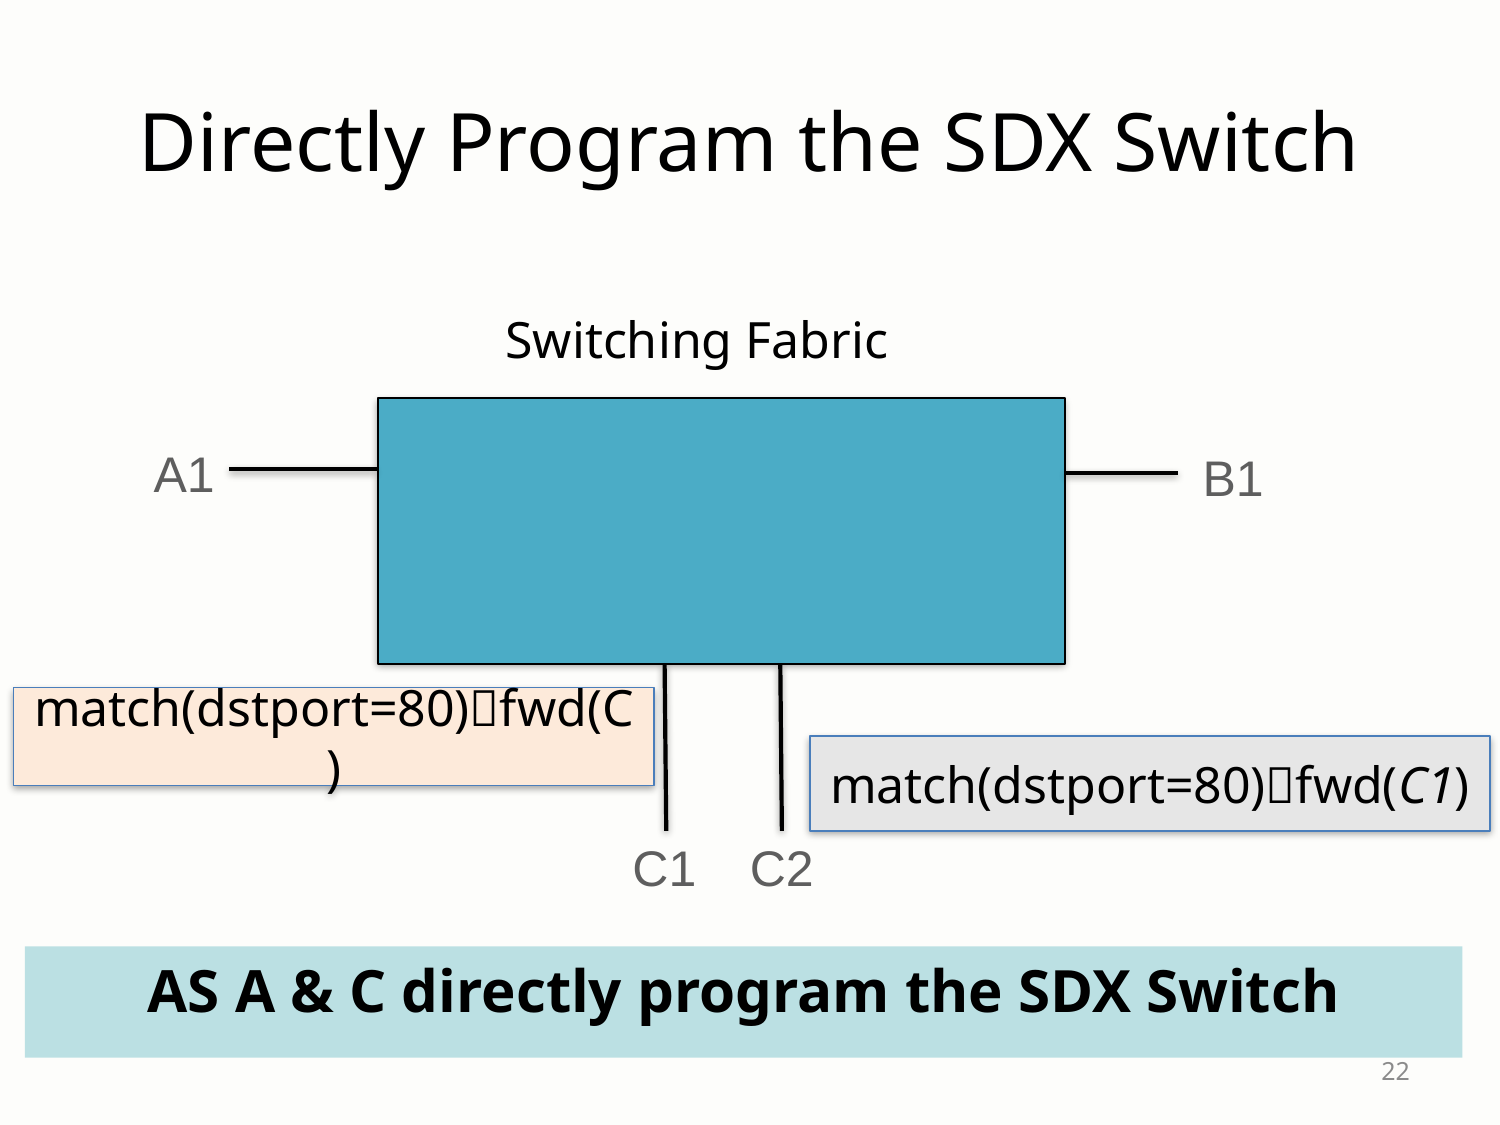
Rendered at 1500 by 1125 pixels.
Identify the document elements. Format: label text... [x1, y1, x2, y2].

text_box B1 [1202, 440, 1264, 506]
slide_number 22 [1074, 1058, 1425, 1103]
text_box A1 [153, 436, 215, 502]
text_box C2 [749, 830, 814, 897]
text_box match(dstport=80)fwd(C1) [809, 735, 1491, 832]
text_box Switching Fabric [490, 301, 904, 377]
text_box match(dstport=80)fwd(C) [13, 687, 655, 786]
text_box AS A & C directly program the SDX Switch [24, 946, 1463, 1058]
text_box [377, 397, 1066, 665]
title Directly Program the SDX Switch [75, 45, 1425, 233]
text_box C1 [632, 830, 697, 897]
